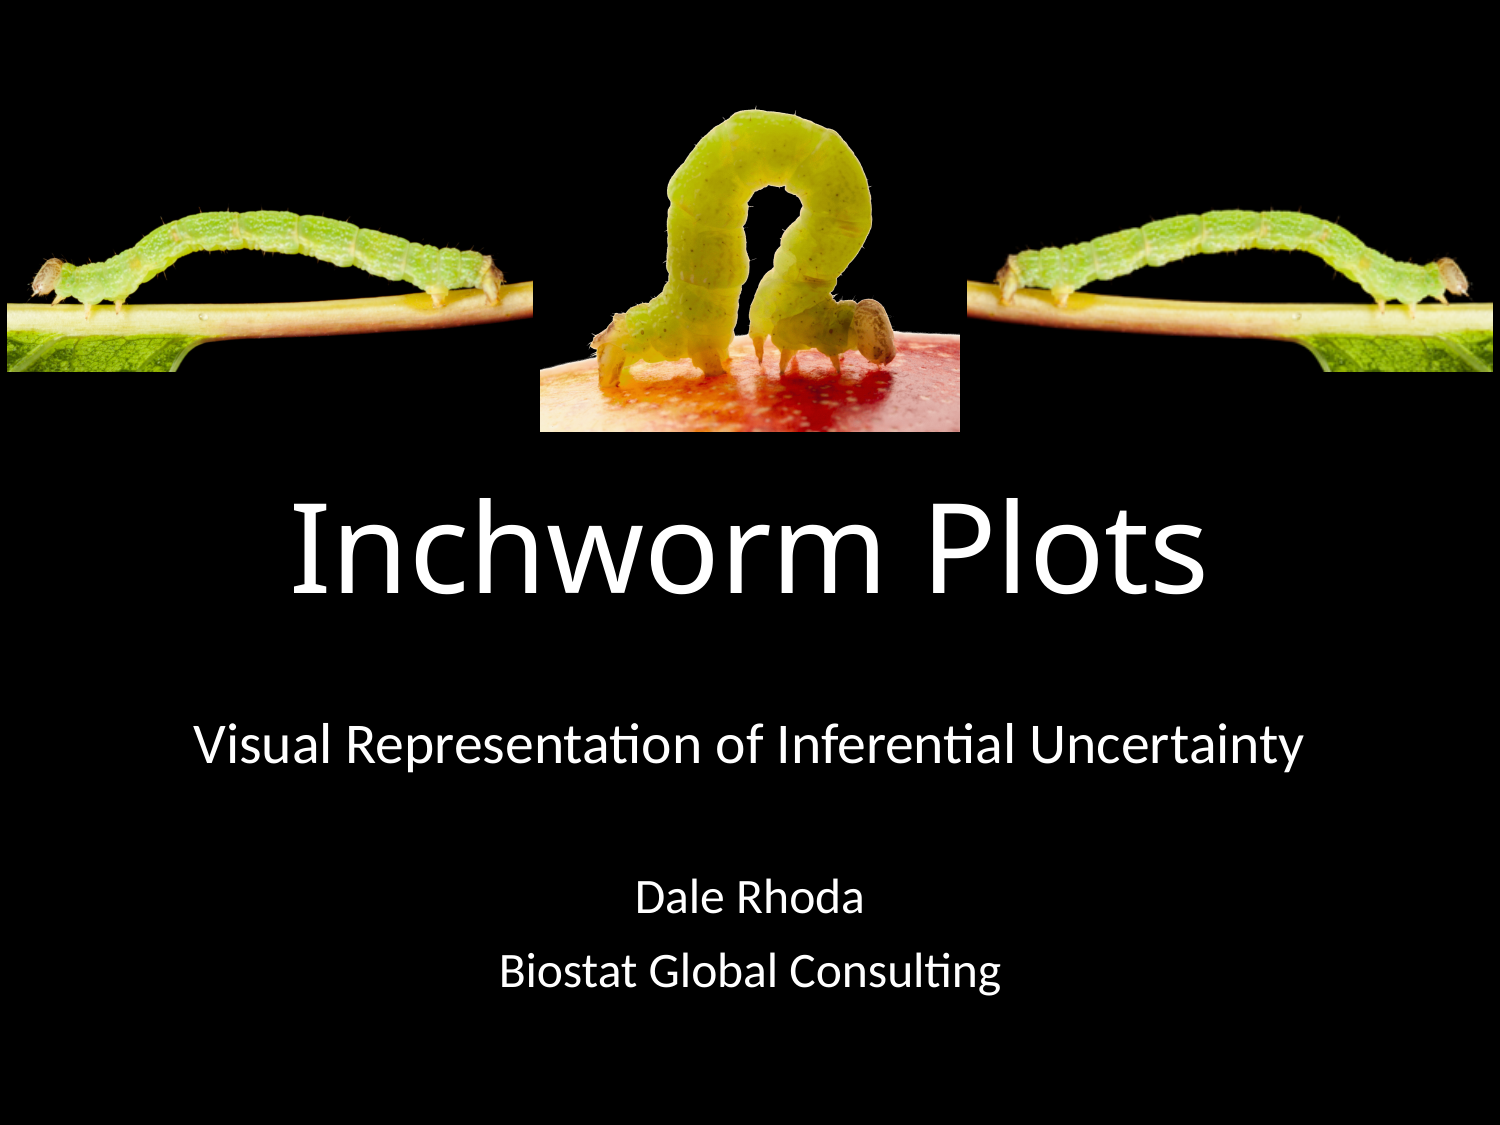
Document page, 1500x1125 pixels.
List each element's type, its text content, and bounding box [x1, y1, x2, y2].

subtitle Visual Representation of Inferential Uncertainty Dale Rhoda Biostat Global Consulting [0, 706, 1500, 1006]
title Inchworm Plots [0, 236, 1500, 628]
picture [540, 53, 960, 432]
picture [967, 157, 1493, 373]
picture [7, 157, 533, 372]
